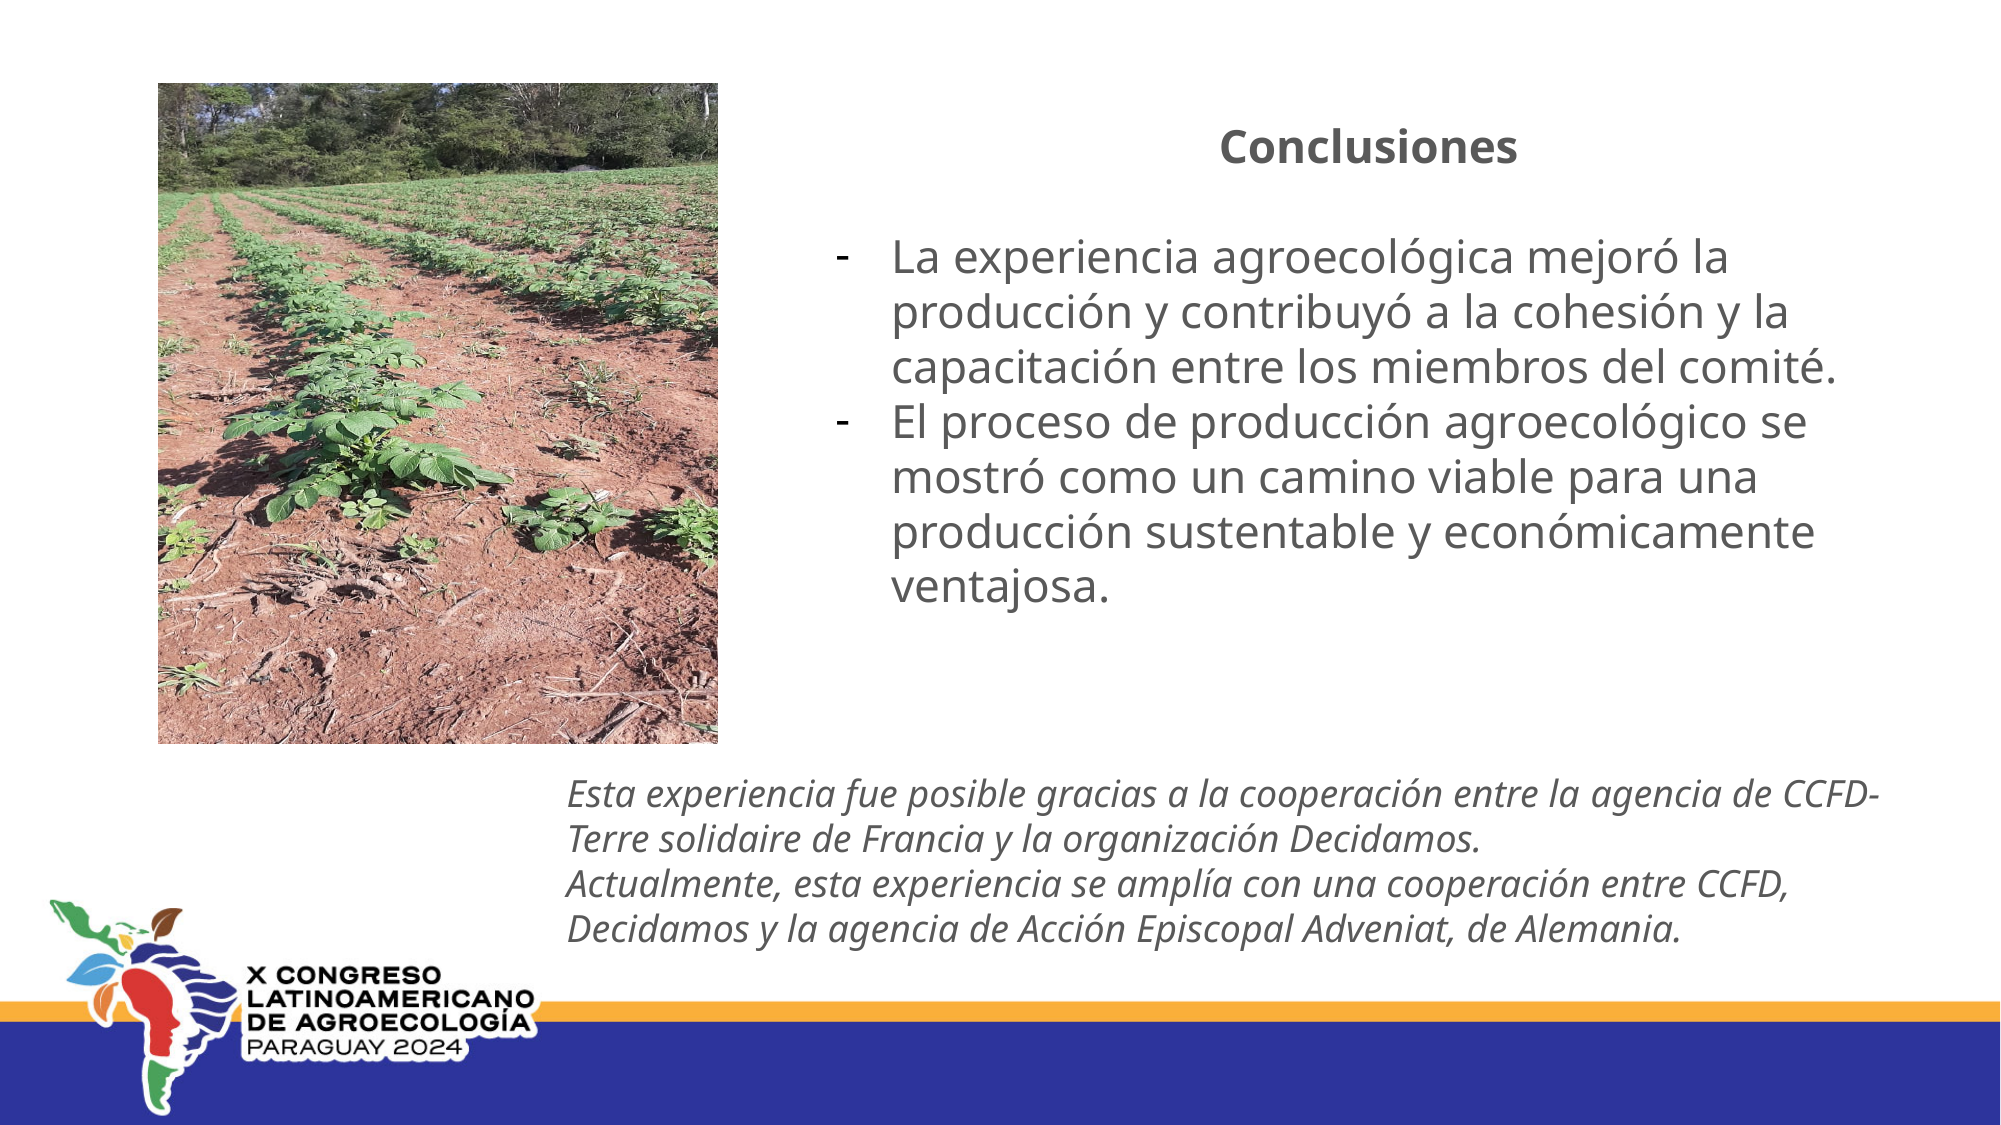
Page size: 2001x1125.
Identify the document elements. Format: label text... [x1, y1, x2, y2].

text_box Conclusiones La experiencia agroecológica mejoró la producción y contribuyó a la cohesión y la capacitación entre los miembros del comité. El proceso de producción agroecológico se mostró como un camino viable para una producción sustentable y económicamente ventajosa. [820, 102, 1917, 725]
text_box Esta experiencia fue posible gracias a la cooperación entre la agencia de CCFD-Terre solidaire de Francia y la organización Decidamos. Actualmente, esta experiencia se amplía con una cooperación entre CCFD, Decidamos y la agencia de Acción Episcopal Adveniat, de Alemania. [551, 762, 1940, 958]
picture [0, 0, 2001, 1125]
